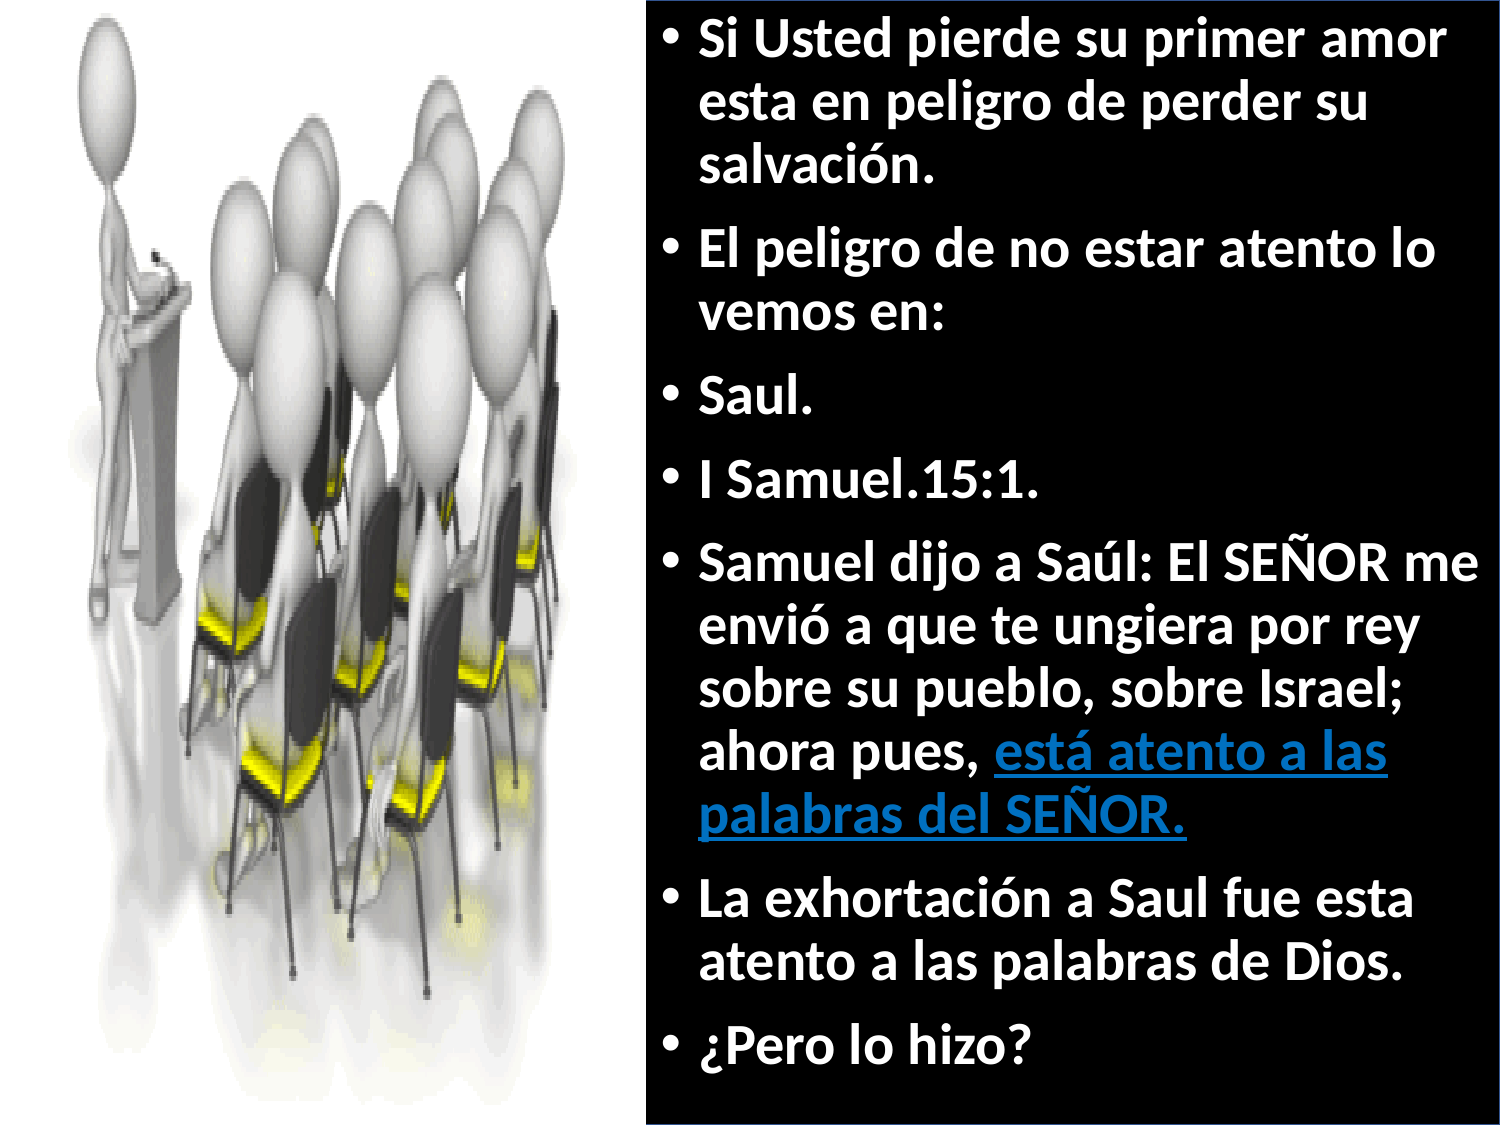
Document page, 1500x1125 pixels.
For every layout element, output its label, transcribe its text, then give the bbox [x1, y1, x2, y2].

picture [0, 0, 646, 1125]
list Si Usted pierde su primer amor esta en peligro de perder su salvación. El peligro de no estar atento lo vemos en: Saul. I Samuel.15:1. Samuel dijo a Saúl: El SEÑOR me envió a que te ungiera por rey sobre su pueblo, sobre Israel; ahora pues, está atento a las palabras del SEÑOR. La exhortación a Saul fue esta atento a las palabras de Dios. ¿Pero lo hizo? [646, 0, 1500, 1125]
